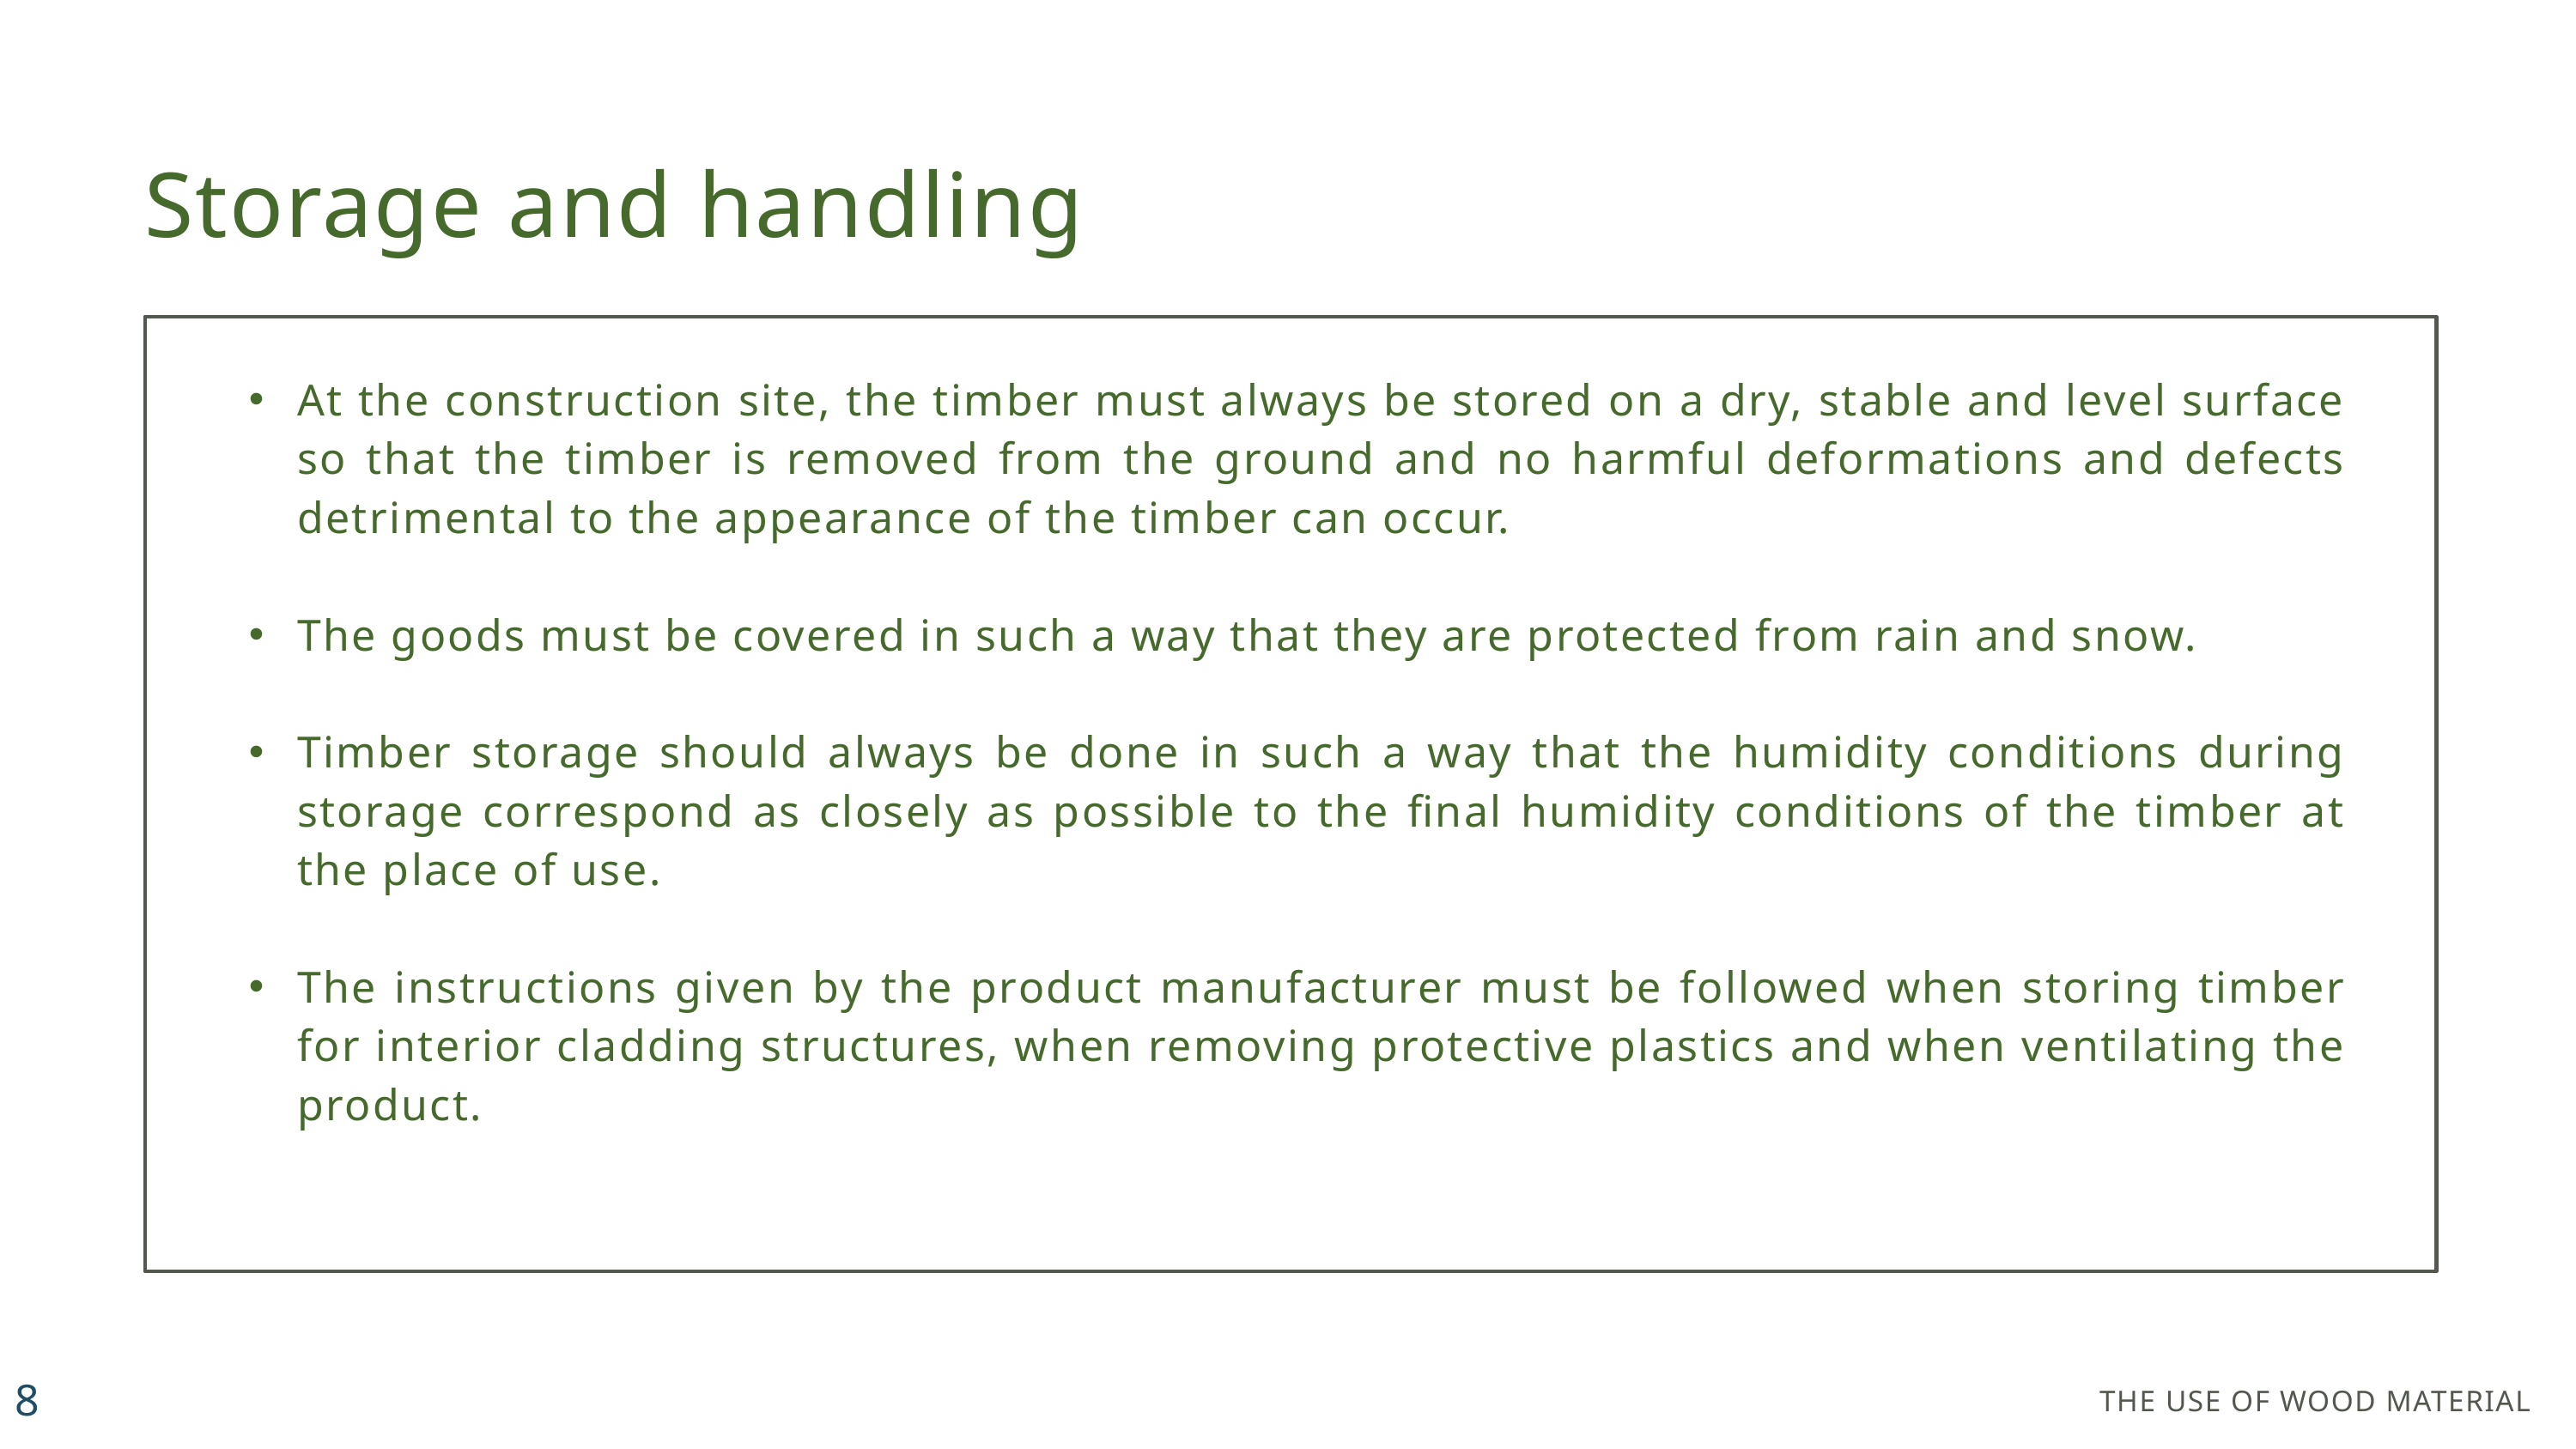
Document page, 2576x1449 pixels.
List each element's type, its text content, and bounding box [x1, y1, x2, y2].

text_box [143, 315, 2439, 1273]
text_box Storage and handling [144, 135, 2372, 256]
text_box 8 [2, 1376, 303, 1428]
text_box At the construction site, the timber must always be stored on a dry, stable and level surface so that the timber is removed from the ground and no harmful deformations and defects detrimental to the appearance of the timber can occur. The goods must be covered in such a way that they are protected from rain and snow. Timber storage should always be done in such a way that the humidity conditions during storage correspond as closely as possible to the final humidity conditions of the timber at the place of use. The instructions given by the product manufacturer must be followed when storing timber for interior cladding structures, when removing protective plastics and when ventilating the product. [235, 359, 2361, 1136]
